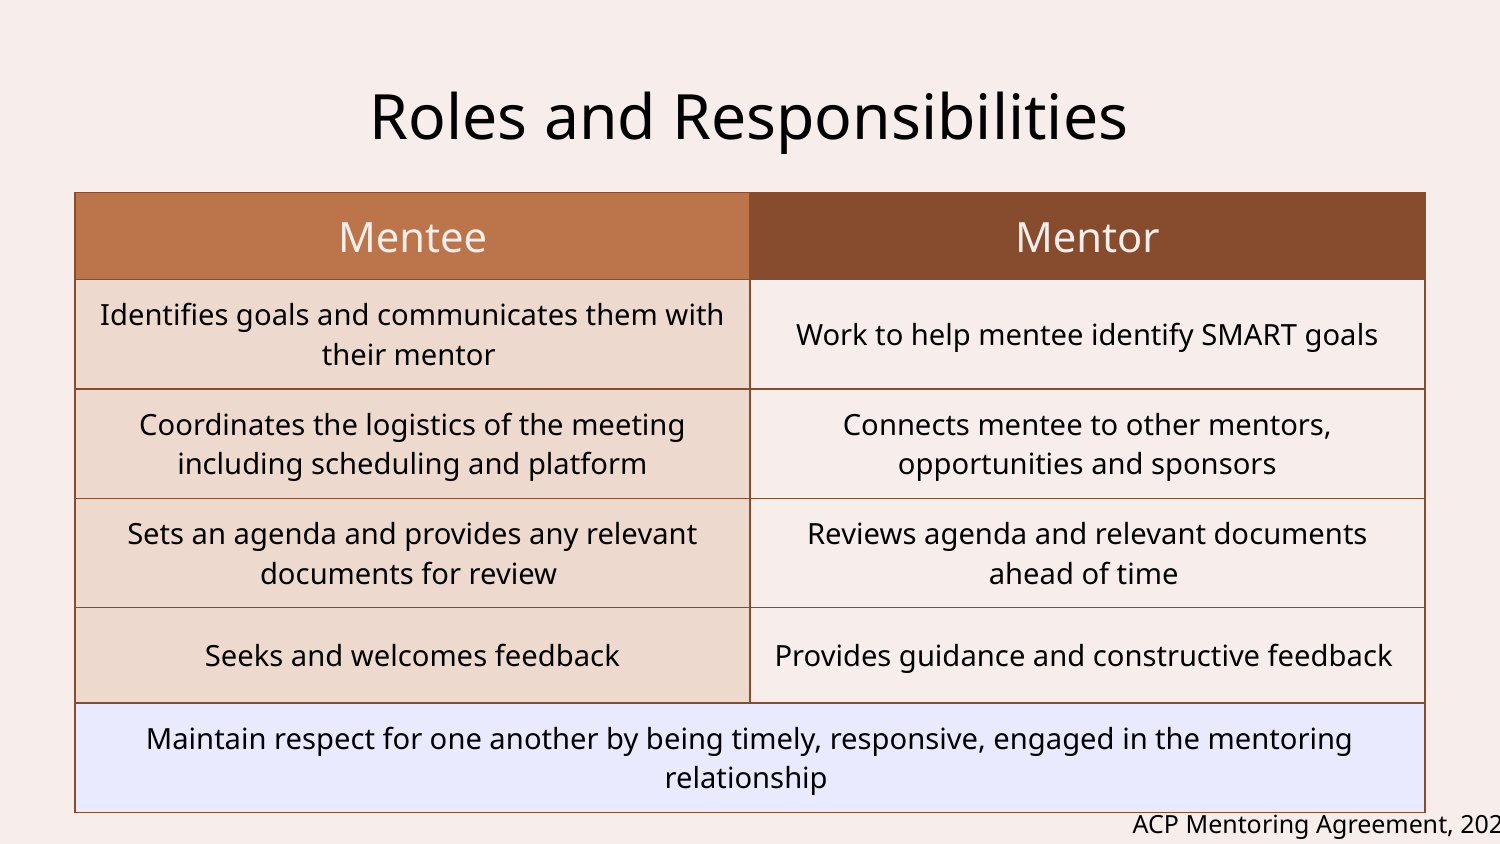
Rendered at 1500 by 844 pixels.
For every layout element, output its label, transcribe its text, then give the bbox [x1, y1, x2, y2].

table_cell Connects mentee to other mentors, opportunities and sponsors [751, 390, 1424, 498]
text_box ACP Mentoring Agreement, 2022 [1117, 793, 1500, 844]
table_header Mentee [76, 193, 749, 279]
table_header Mentor [751, 193, 1424, 279]
table_cell Sets an agenda and provides any relevant documents for review [76, 499, 749, 607]
table_cell Seeks and welcomes feedback [76, 608, 749, 702]
title Roles and Responsibilities [75, 67, 1425, 162]
table_cell Identifies goals and communicates them with their mentor [76, 280, 749, 388]
table_cell Reviews agenda and relevant documents ahead of time [751, 499, 1424, 607]
table_cell Maintain respect for one another by being timely, responsive, engaged in the mentoring relationship [76, 704, 1424, 812]
table_cell Provides guidance and constructive feedback [751, 608, 1424, 702]
table_cell Coordinates the logistics of the meeting including scheduling and platform [76, 390, 749, 498]
table_cell Work to help mentee identify SMART goals [751, 280, 1424, 388]
